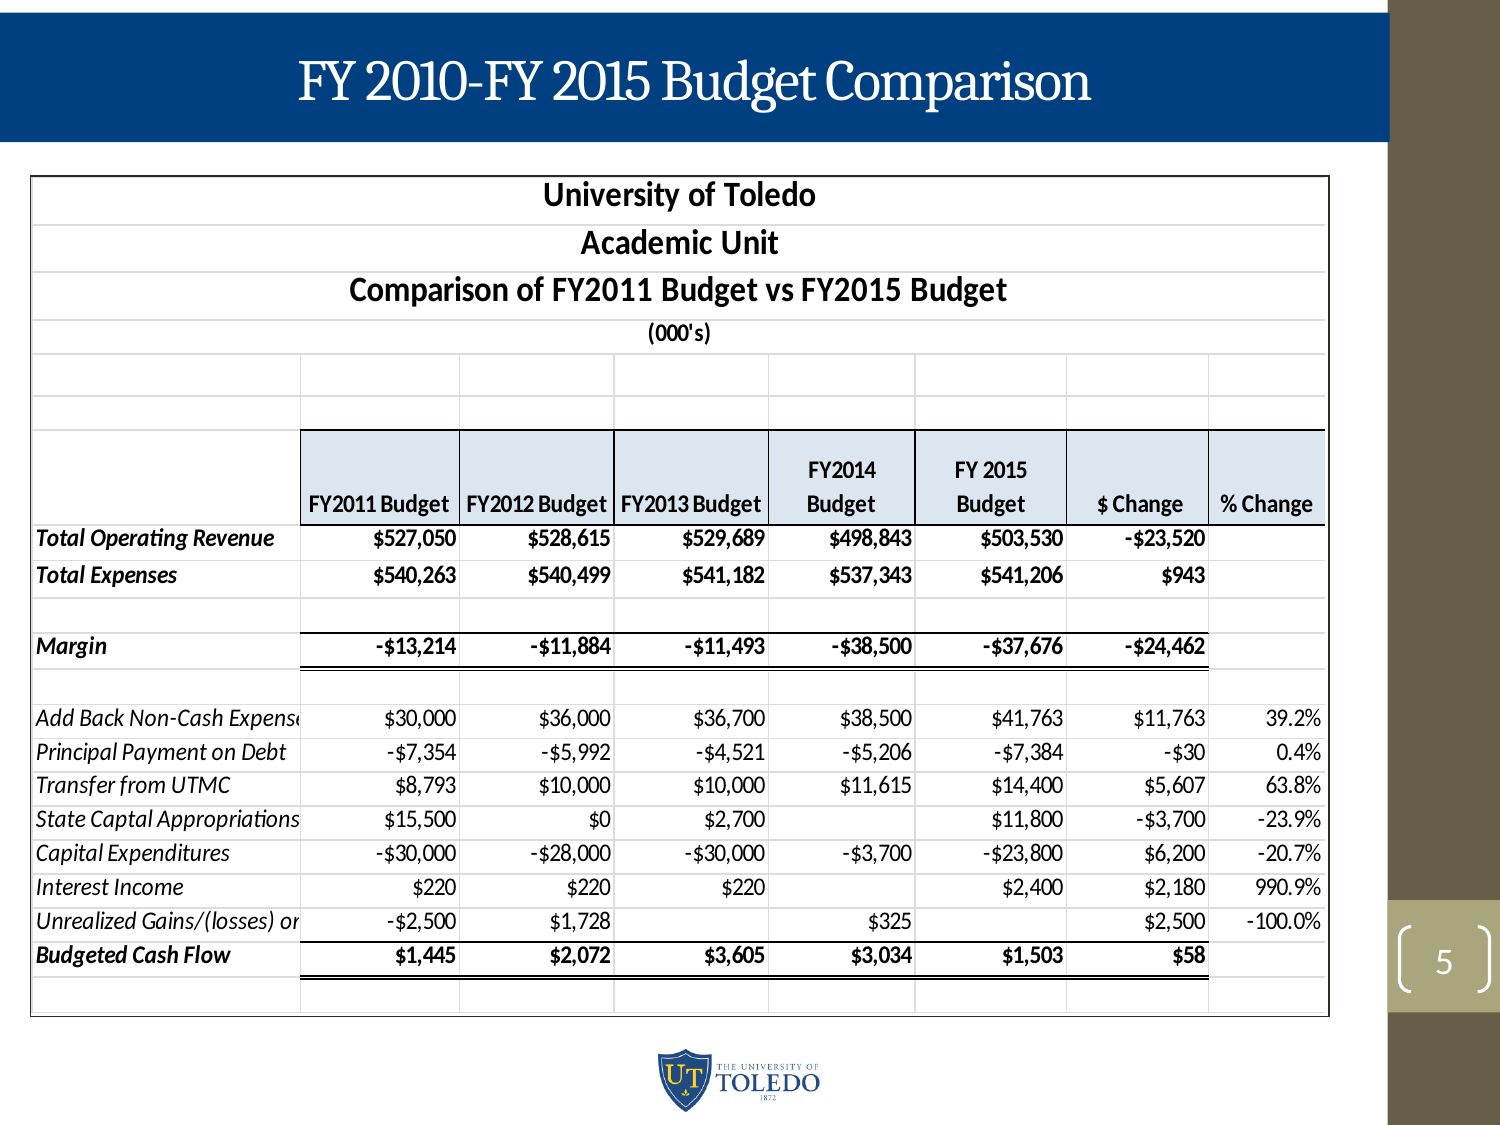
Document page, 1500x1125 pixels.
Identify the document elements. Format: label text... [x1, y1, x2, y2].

picture [30, 175, 1329, 1017]
picture [657, 1048, 821, 1113]
slide_number 5 [1397, 925, 1492, 994]
title FY 2010-FY 2015 Budget Comparison [0, 12, 1390, 143]
